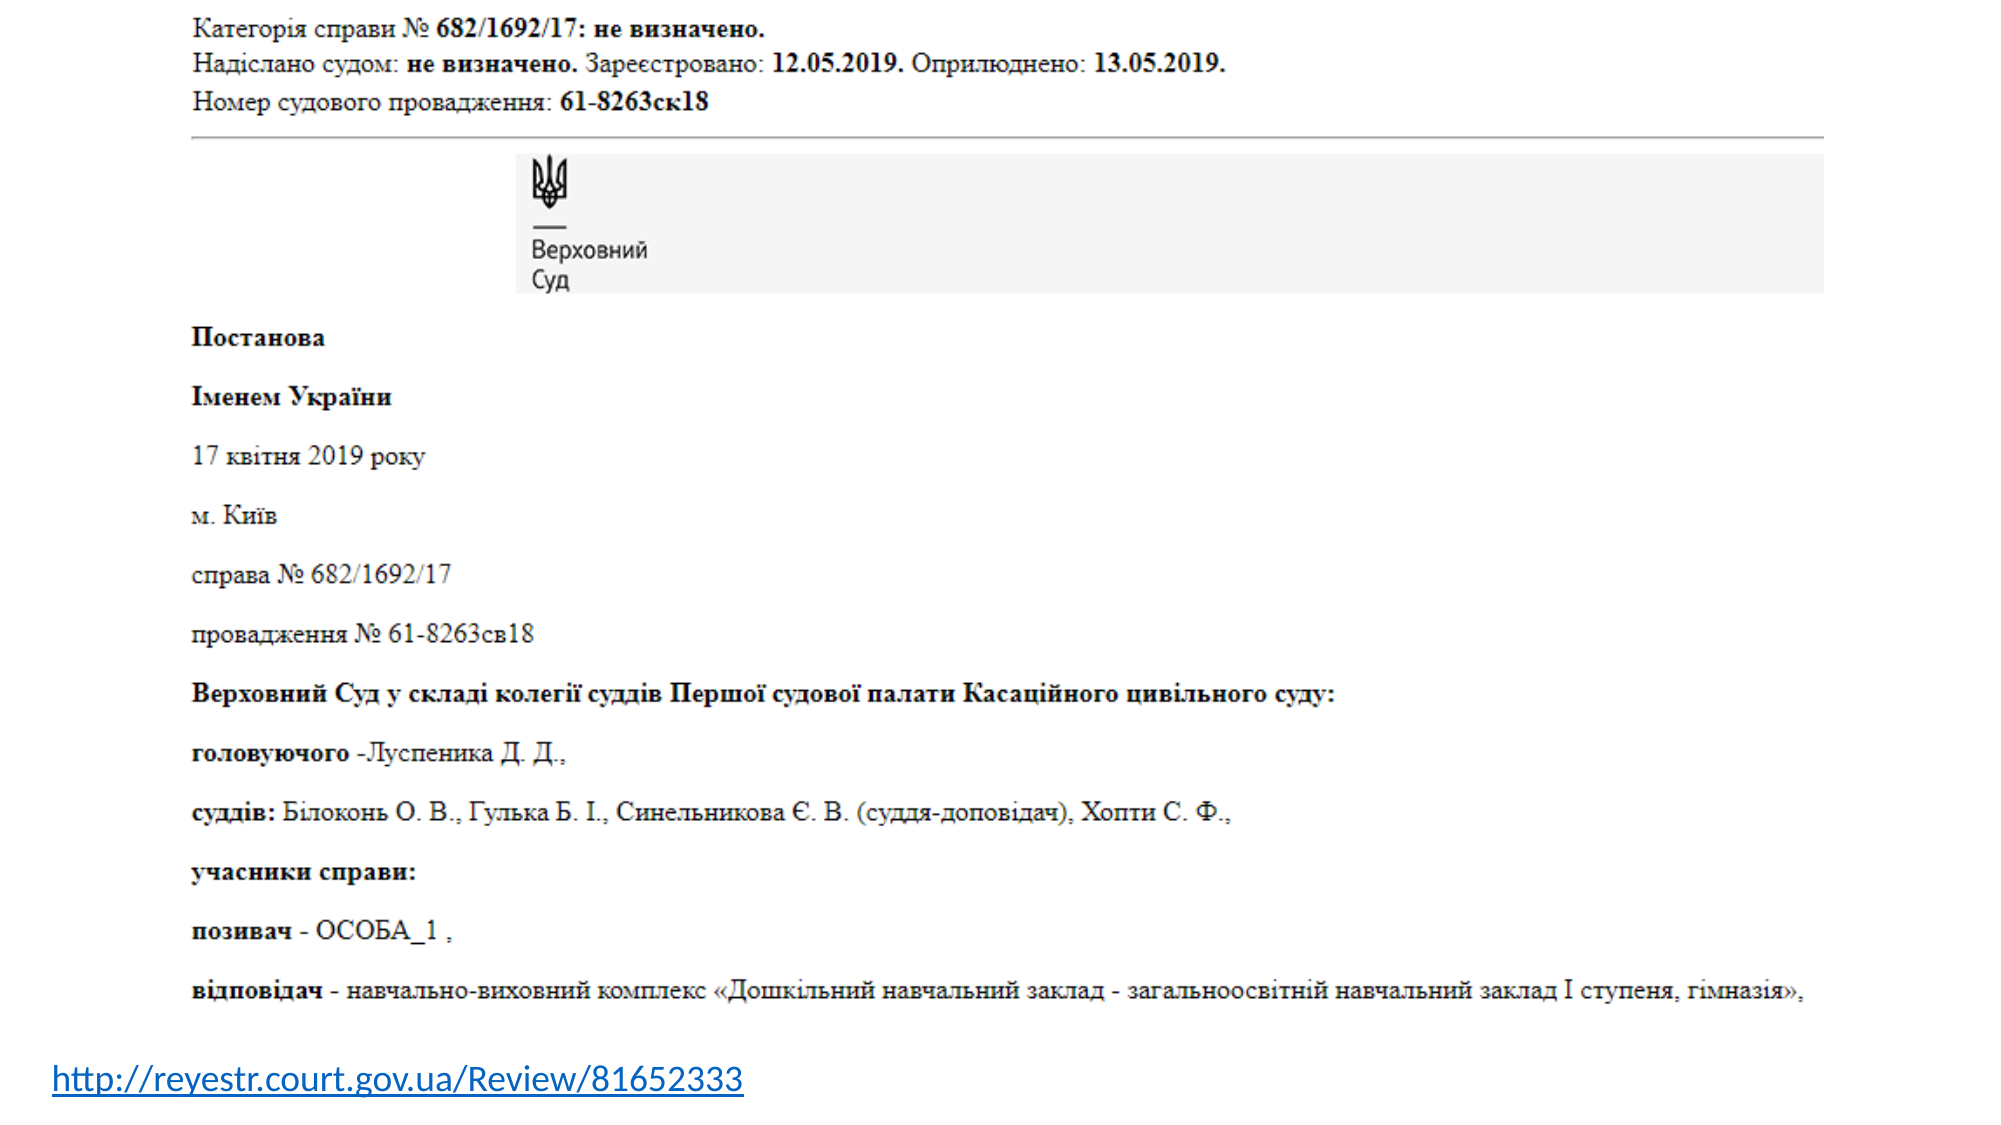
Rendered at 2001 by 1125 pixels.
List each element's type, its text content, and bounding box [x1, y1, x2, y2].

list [176, 0, 1824, 1018]
text_box http://reyestr.court.gov.ua/Review/81652333 [36, 1046, 759, 1107]
